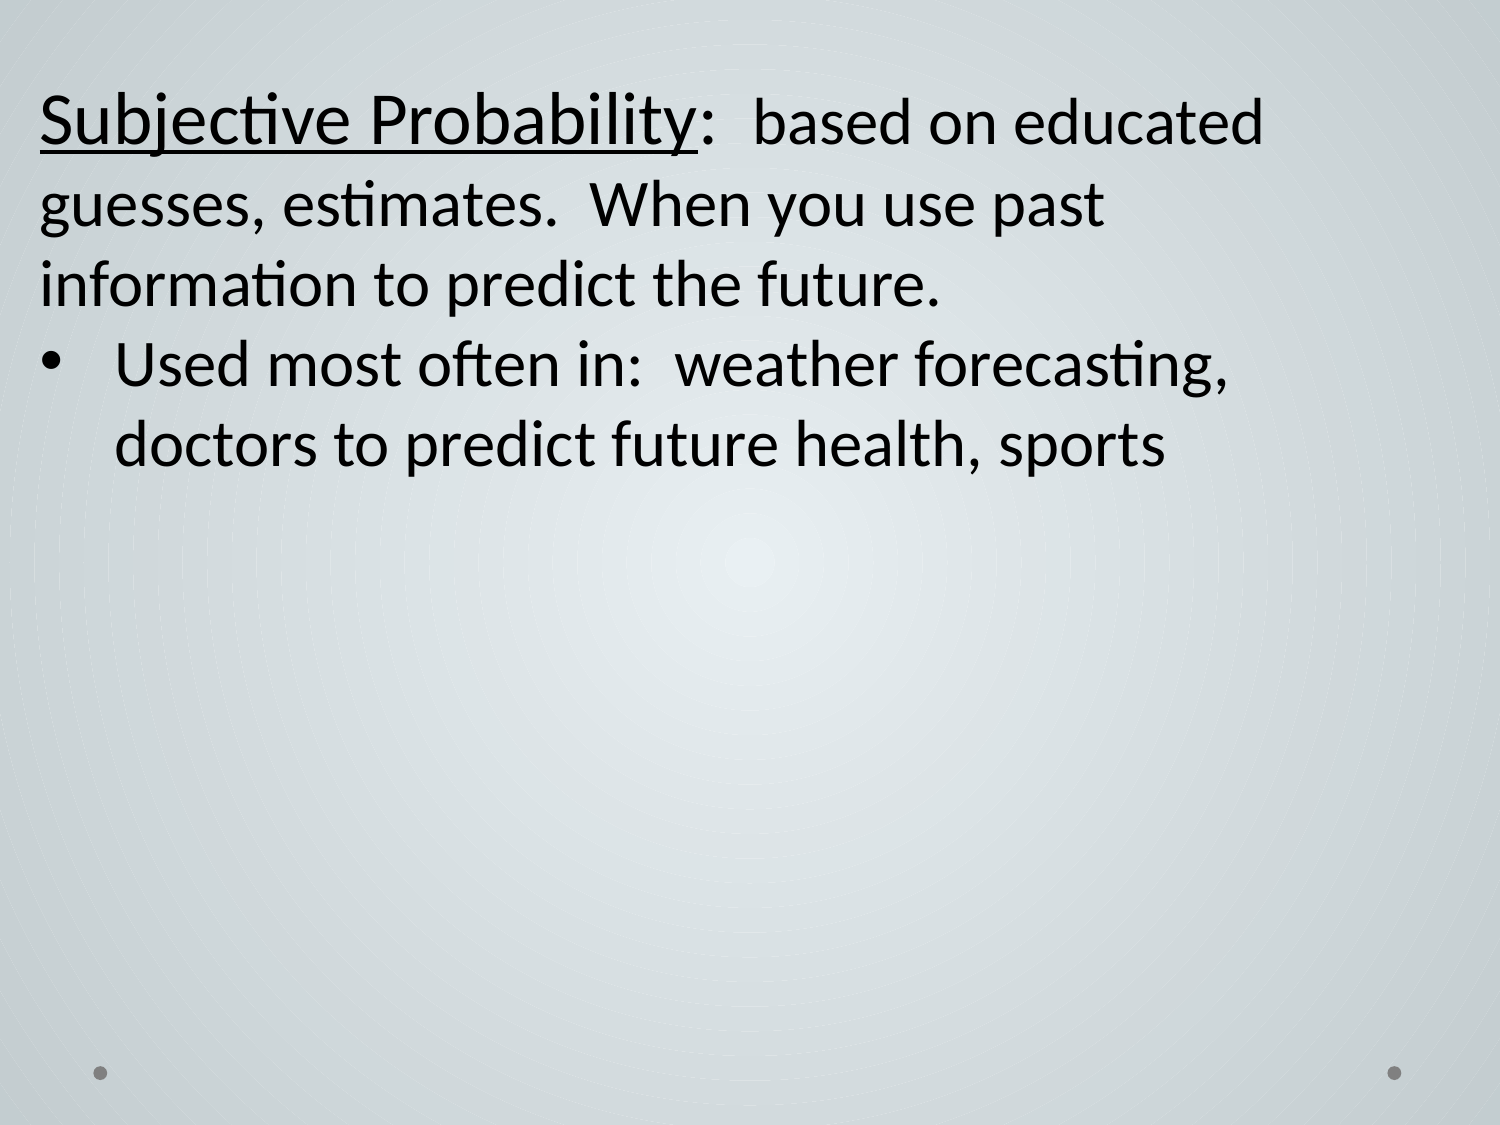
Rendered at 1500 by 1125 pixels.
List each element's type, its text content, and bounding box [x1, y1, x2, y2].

text_box Subjective Probability: based on educated guesses, estimates. When you use past information to predict the future. Used most often in: weather forecasting, doctors to predict future health, sports [24, 62, 1438, 487]
